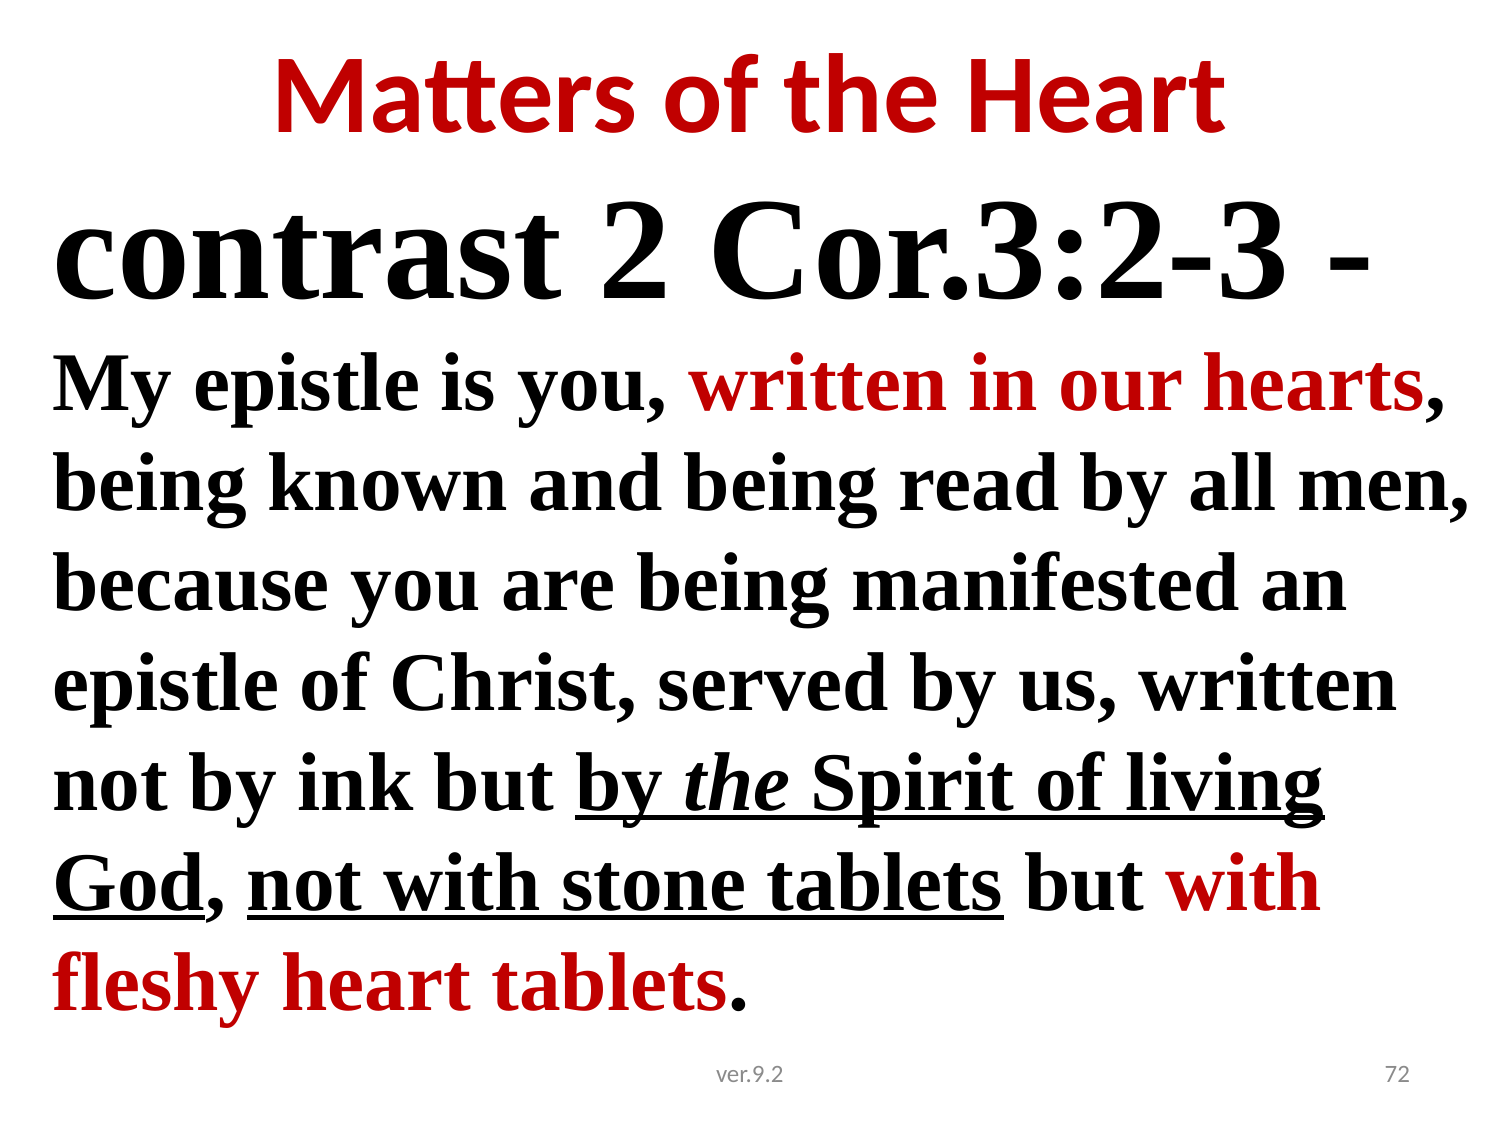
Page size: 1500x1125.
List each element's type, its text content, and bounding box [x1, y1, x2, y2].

slide_number 72 [1074, 1042, 1425, 1103]
title Matters of the Heart [112, 25, 1388, 145]
subtitle contrast 2 Cor.3:2-3 - My epistle is you, written in our hearts, being known and being read by all men, because you are being manifested an epistle of Christ, served by us, written not by ink but by the Spirit of living God, not with stone tablets but with fleshy heart tablets. [37, 145, 1500, 1086]
footer ver.9.2 [512, 1042, 988, 1103]
